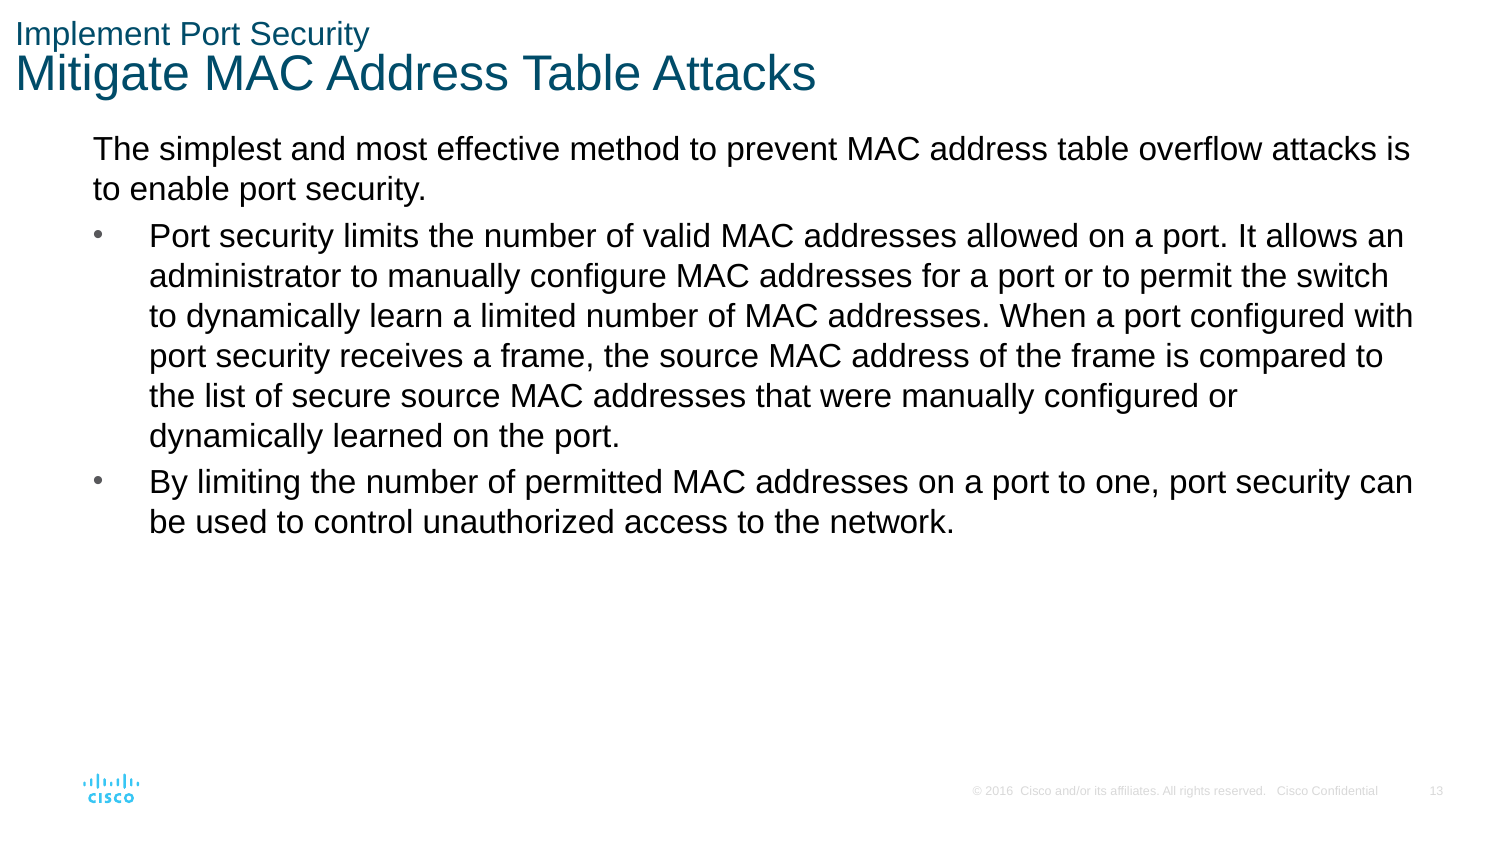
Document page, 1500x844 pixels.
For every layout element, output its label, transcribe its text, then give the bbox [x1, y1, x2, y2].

title Implement Port Security Mitigate MAC Address Table Attacks [0, 0, 1369, 121]
list The simplest and most effective method to prevent MAC address table overflow attacks is to enable port security. Port security limits the number of valid MAC addresses allowed on a port. It allows an administrator to manually configure MAC addresses for a port or to permit the switch to dynamically learn a limited number of MAC addresses. When a port configured with port security receives a frame, the source MAC address of the frame is compared to the list of secure source MAC addresses that were manually configured or dynamically learned on the port. By limiting the number of permitted MAC addresses on a port to one, port security can be used to control unauthorized access to the network. [77, 120, 1437, 726]
